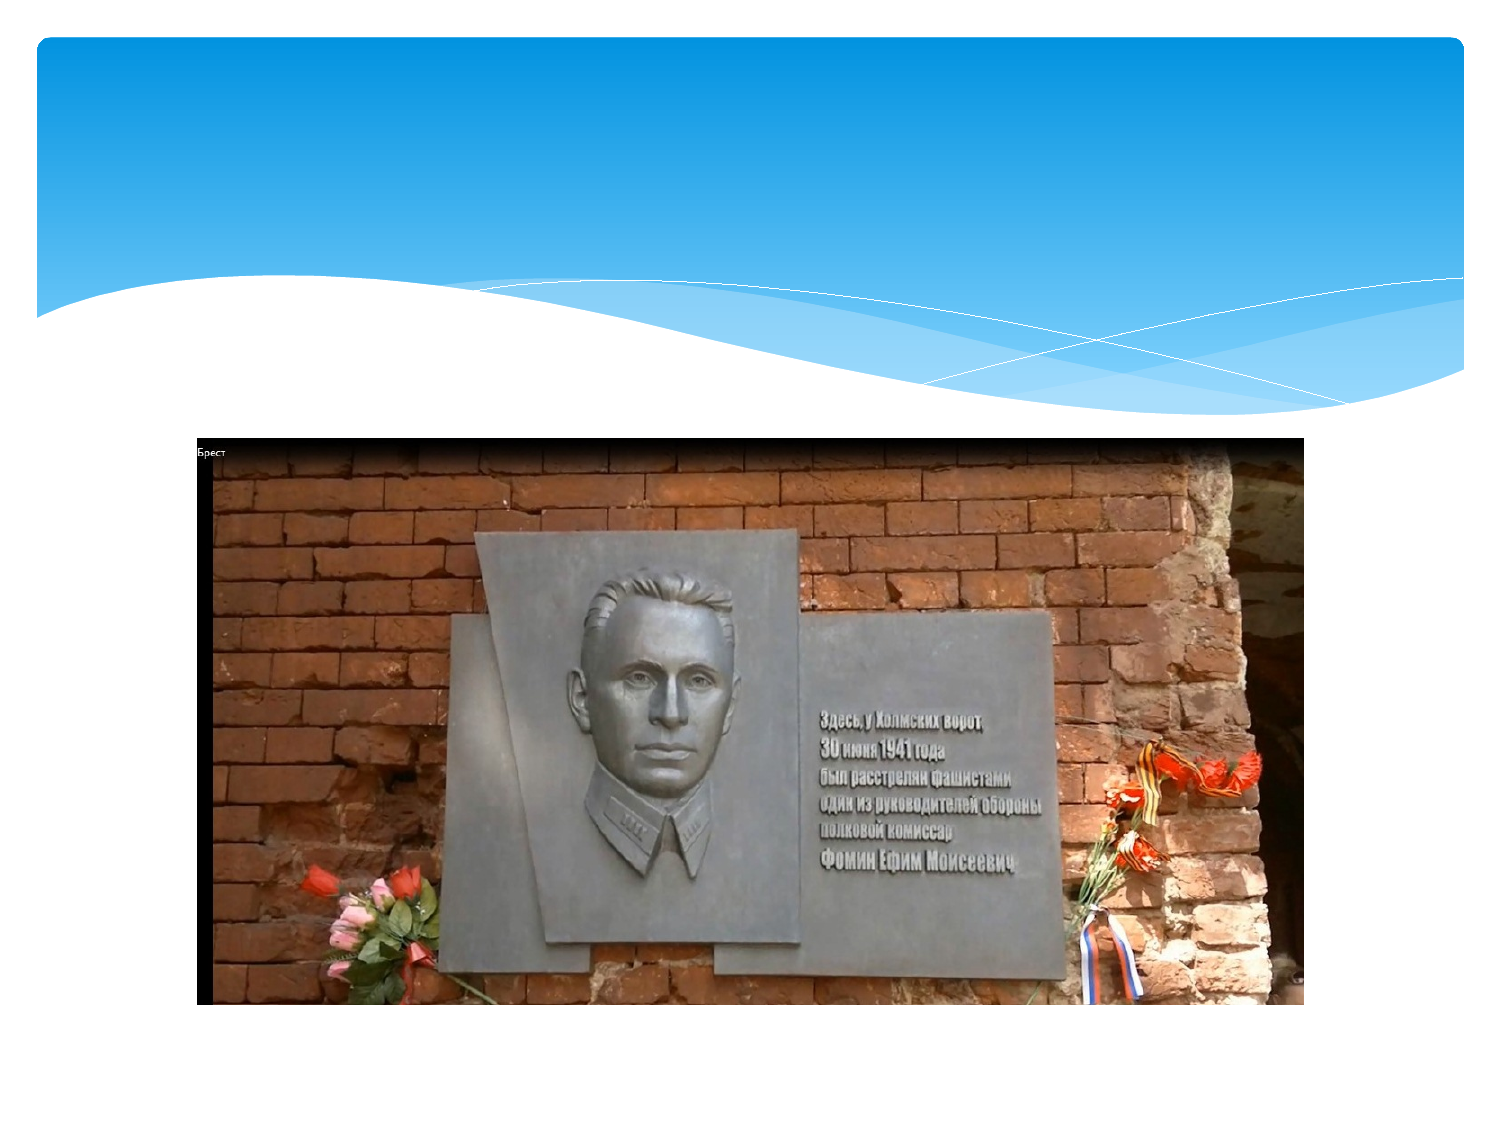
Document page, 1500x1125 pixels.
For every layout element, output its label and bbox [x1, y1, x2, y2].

list [197, 438, 1304, 1006]
